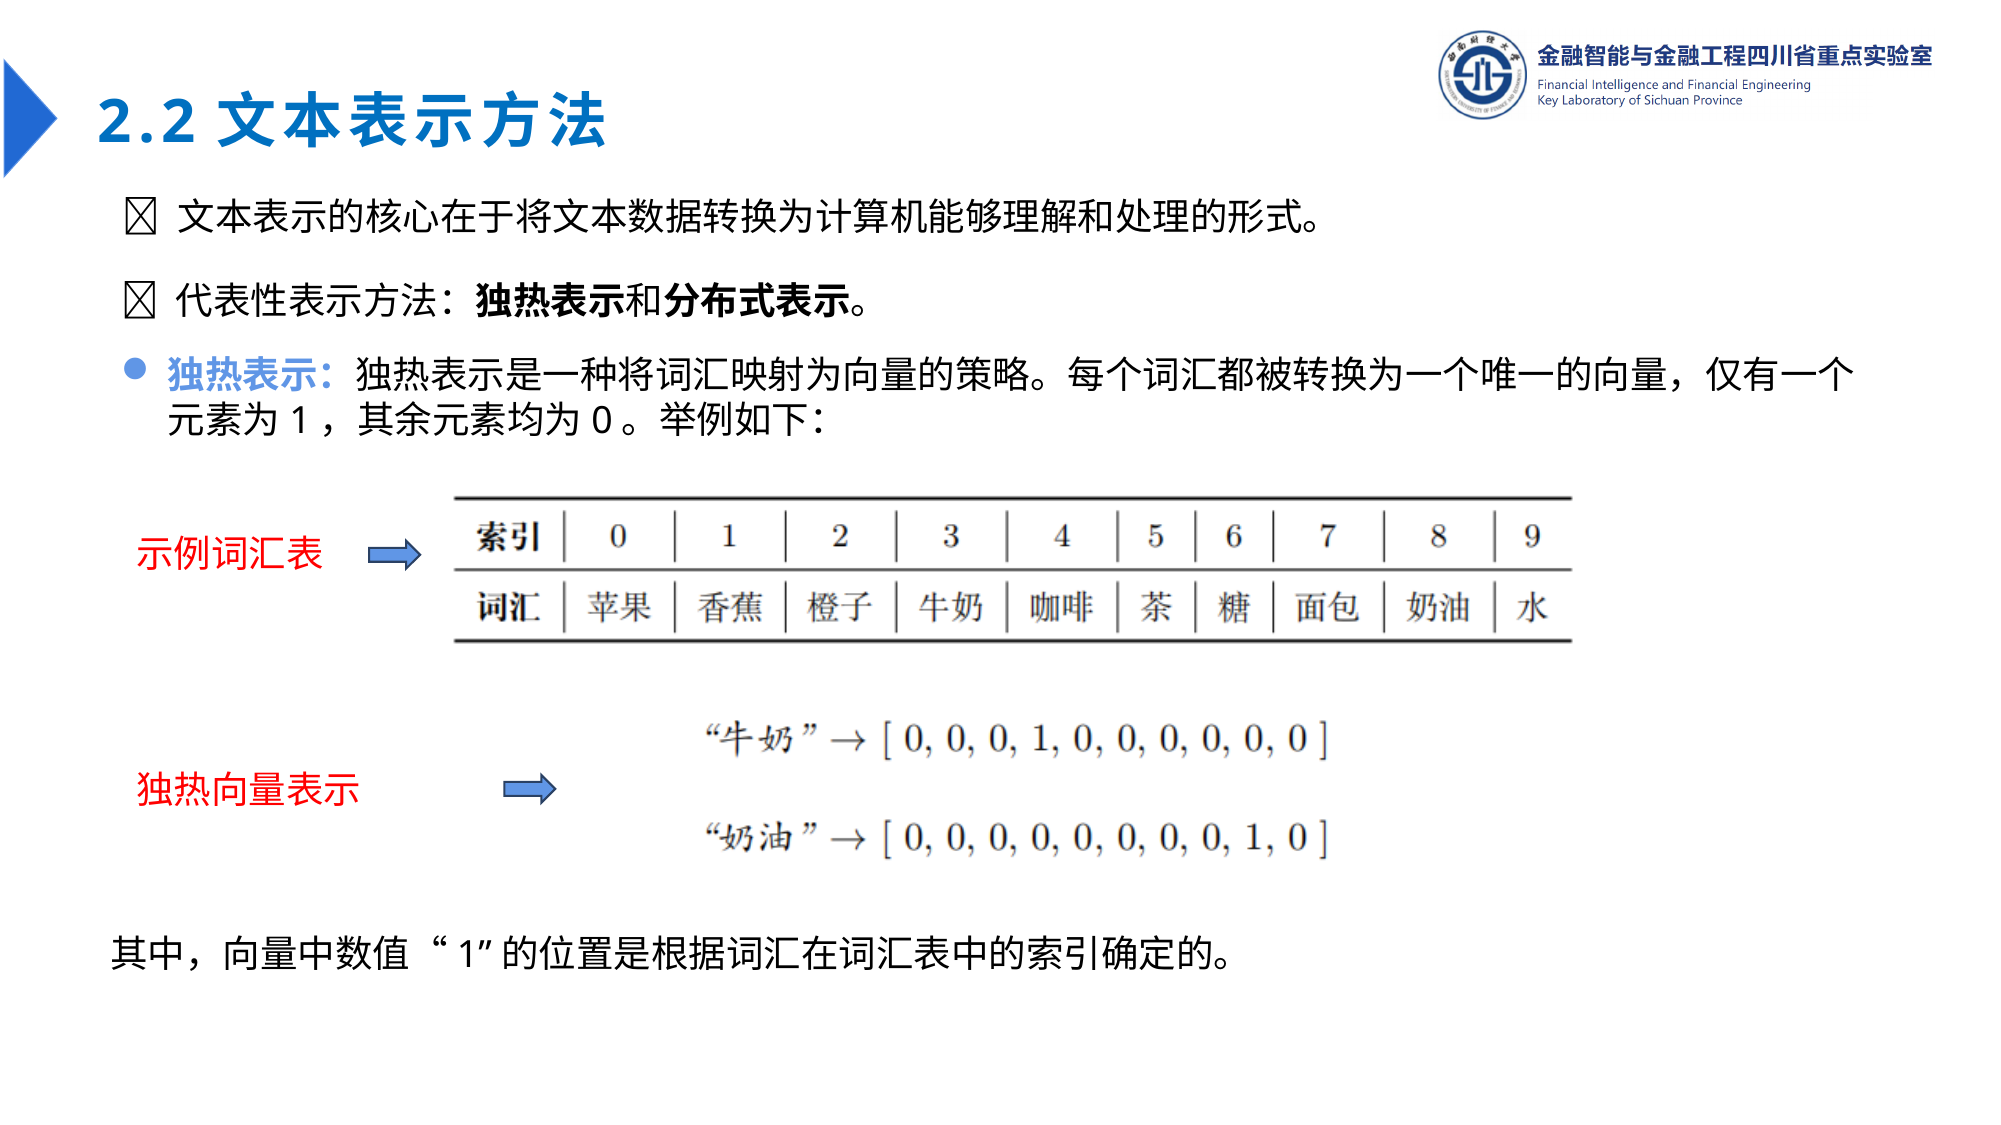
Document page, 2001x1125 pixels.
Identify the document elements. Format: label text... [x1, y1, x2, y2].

text_box 独热表示：独热表示是一种将词汇映射为向量的策略。每个词汇都被转换为一个唯一的向量，仅有一个元素为1，其余元素均为0。举例如下： [106, 343, 1886, 449]
text_box  代表性表示方法：独热表示和分布式表示。 [106, 260, 1828, 330]
text_box 其中，向量中数值“1”的位置是根据词汇在词汇表中的索引确定的。 [95, 922, 1875, 983]
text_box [1436, 28, 1935, 134]
text_box [503, 772, 557, 806]
title 2.2文本表示方法 [95, 21, 1191, 213]
text_box  文本表示的核心在于将文本数据转换为计算机能够理解和处理的形式。 [107, 176, 1830, 246]
text_box 示例词汇表 [121, 522, 370, 583]
text_box [3, 58, 58, 179]
picture [443, 476, 1590, 661]
text_box [368, 538, 422, 572]
picture [693, 705, 1340, 873]
text_box 独热向量表示 [121, 758, 386, 819]
